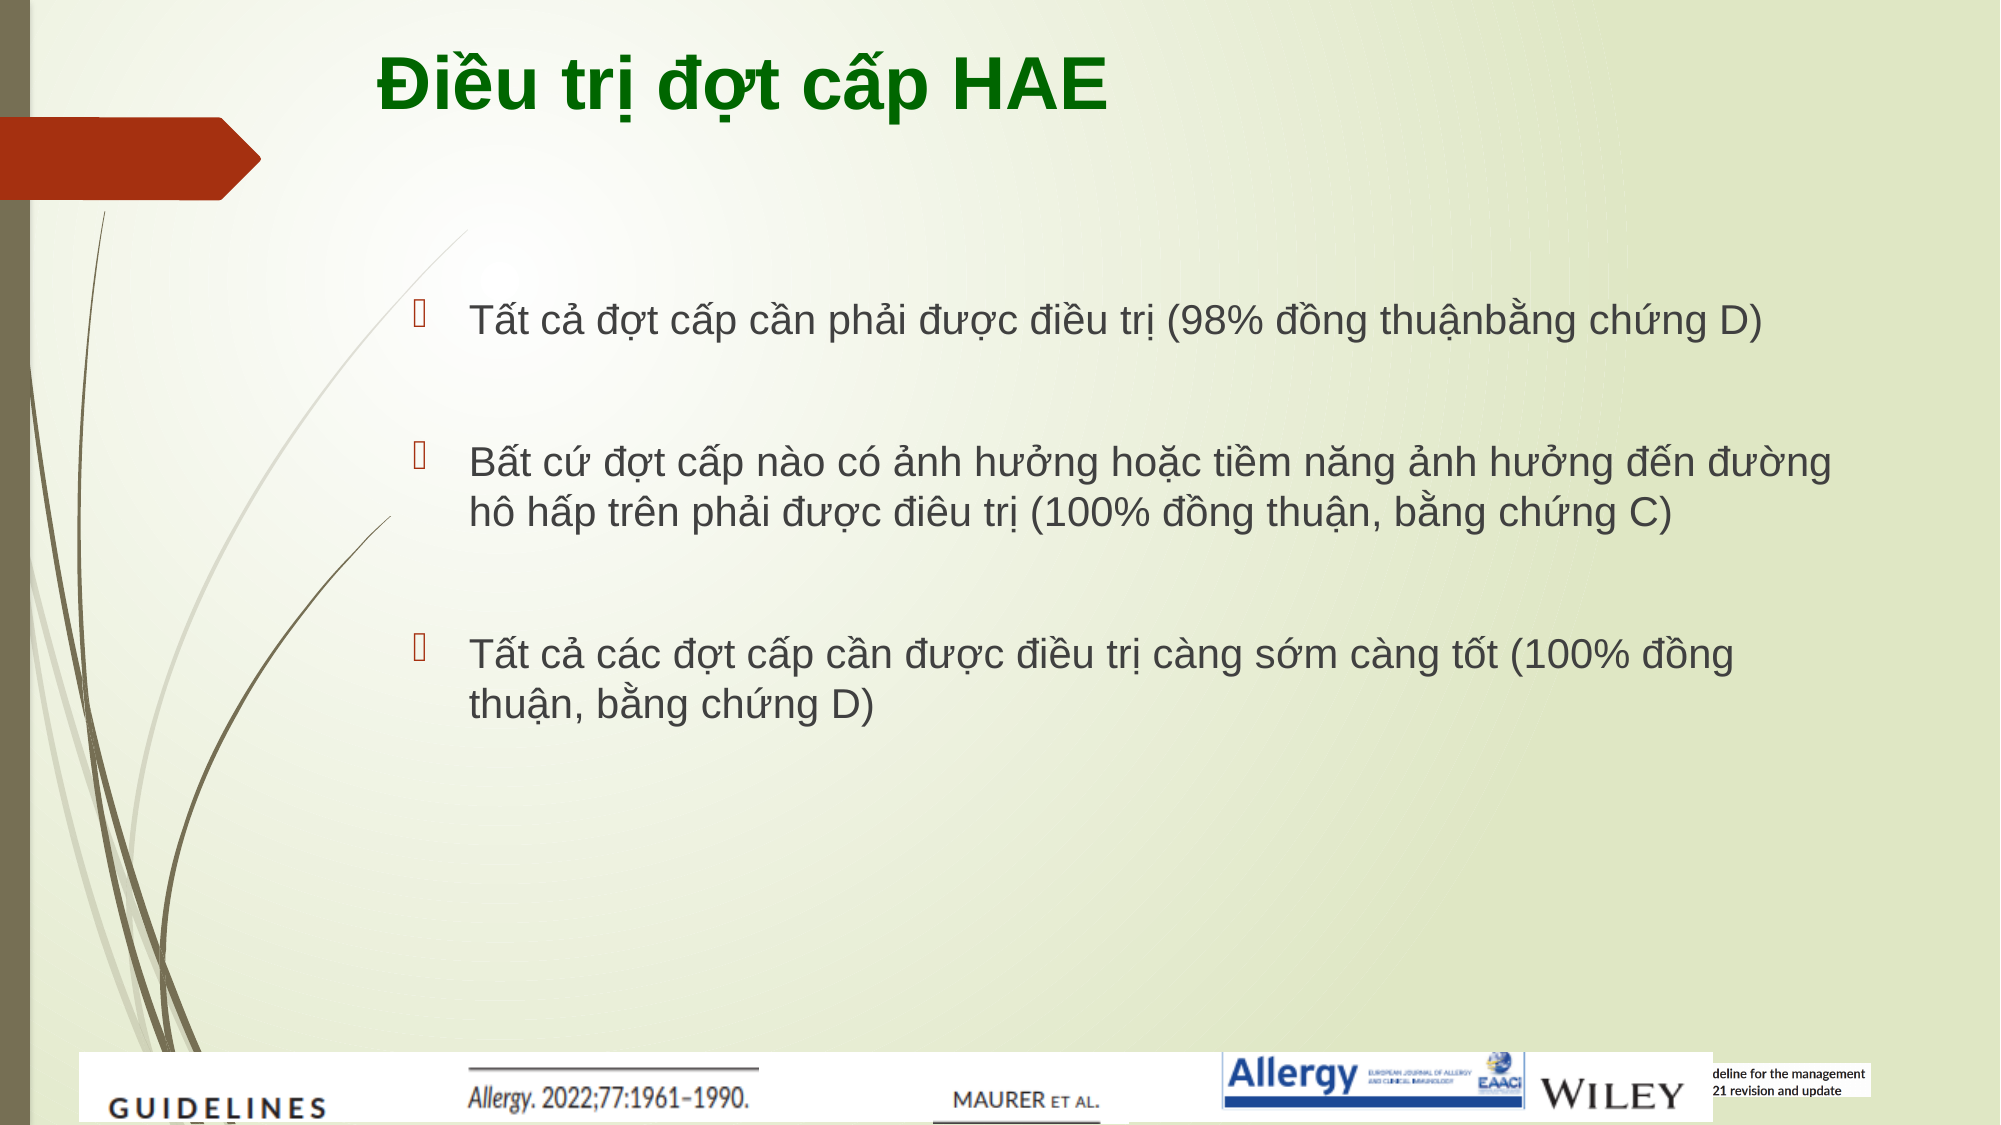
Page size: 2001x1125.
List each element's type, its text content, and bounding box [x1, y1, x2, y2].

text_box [79, 1052, 1714, 1124]
list Tất cả đợt cấp cần phải được điều trị (98% đồng thuậnbằng chứng D) Bất cứ đợt cấp nào có ảnh hưởng hoặc tiềm năng ảnh hưởng đến đường hô hấp trên phải được điêu trị (100% đồng thuận, bằng chứng C) Tất cả các đợt cấp cần được điều trị càng sớm càng tốt (100% đồng thuận, bằng chứng D) [397, 285, 1860, 906]
title Điều trị đợt cấp HAE [362, 27, 1825, 238]
picture [1714, 1063, 1871, 1097]
